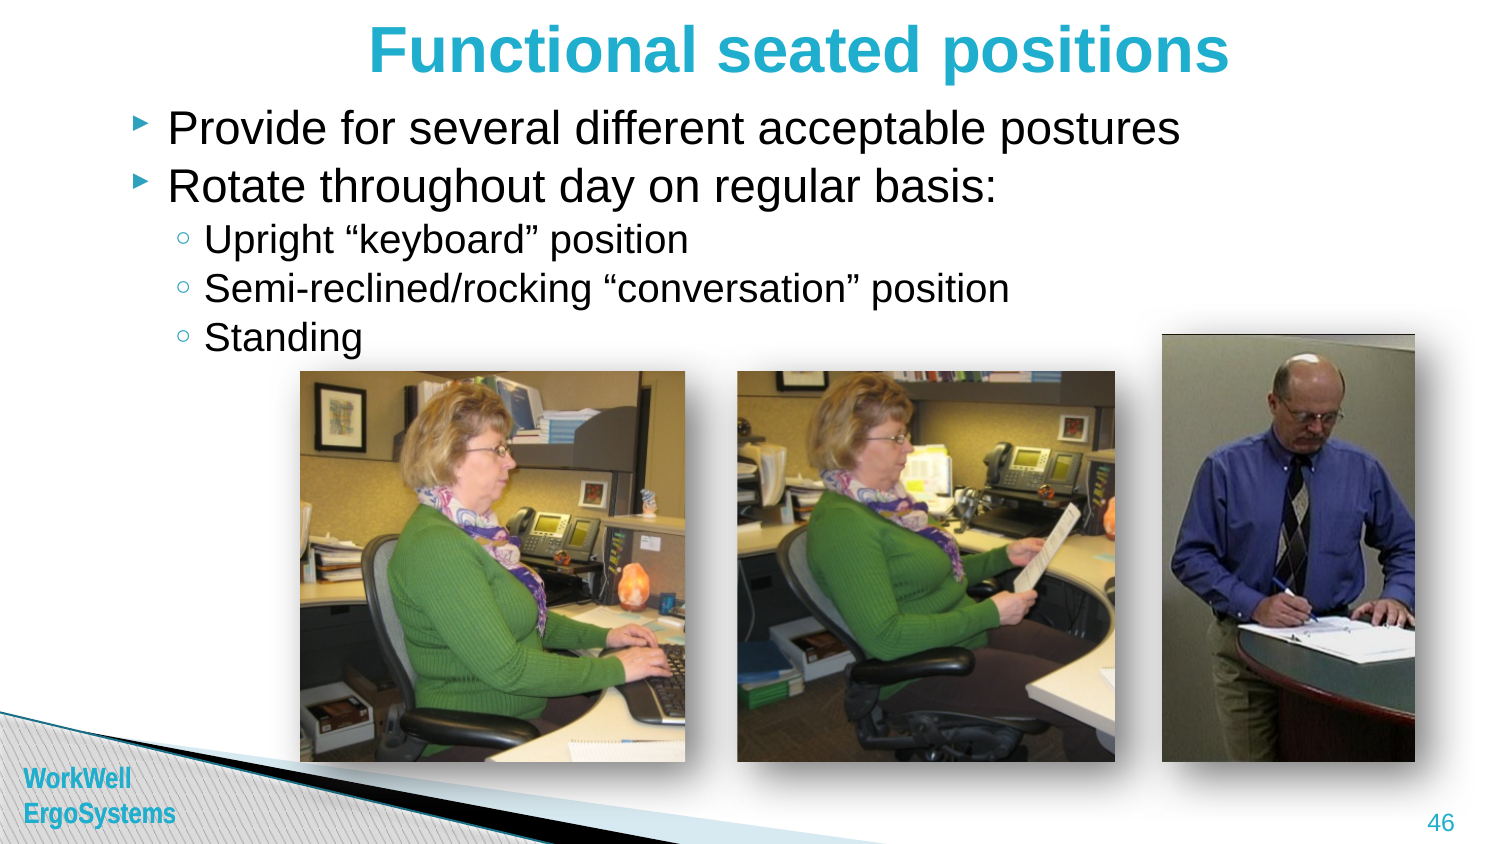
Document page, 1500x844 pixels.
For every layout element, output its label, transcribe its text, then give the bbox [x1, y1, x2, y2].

picture [299, 371, 686, 763]
title Functional seated positions [162, 0, 1438, 94]
picture [1162, 334, 1415, 762]
picture [737, 371, 1116, 763]
list Provide for several different acceptable postures Rotate throughout day on regular basis: Upright “keyboard” position Semi-reclined/rocking “conversation” position Standing [99, 96, 1500, 369]
slide_number 46 [1412, 798, 1473, 844]
